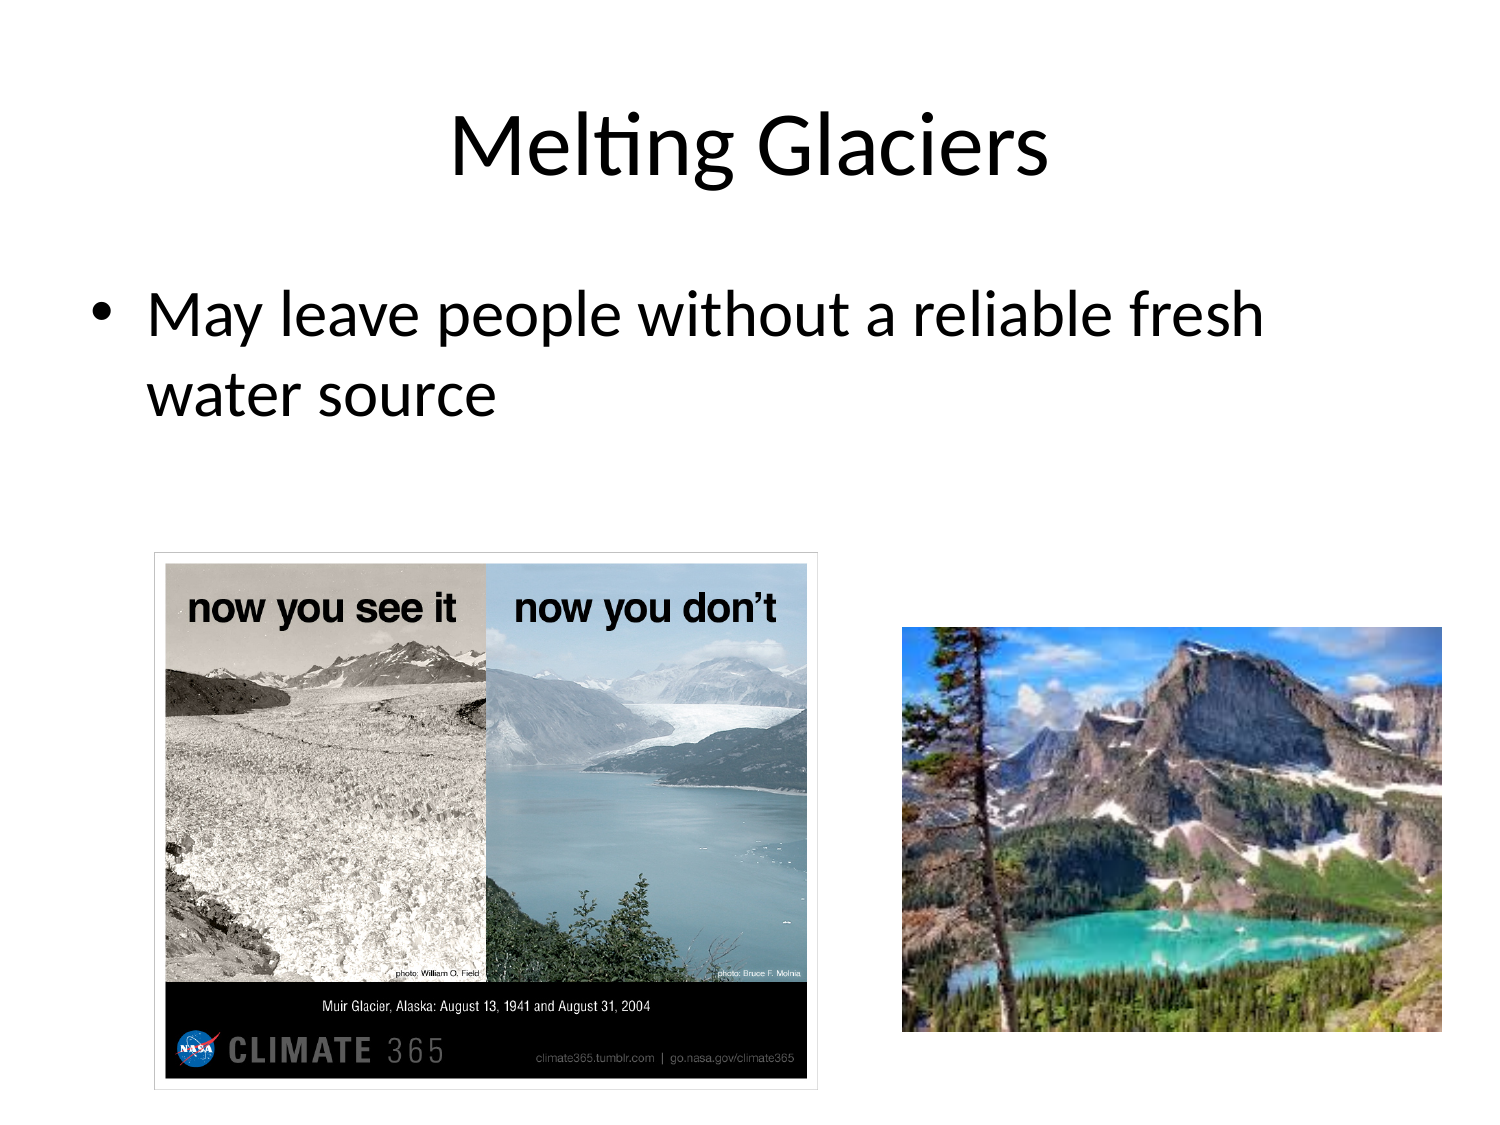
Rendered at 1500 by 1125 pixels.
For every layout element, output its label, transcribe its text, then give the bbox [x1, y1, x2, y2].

title Melting Glaciers [75, 45, 1425, 233]
picture [901, 626, 1442, 1032]
picture [154, 552, 818, 1090]
list May leave people without a reliable fresh water source [75, 262, 1425, 1005]
